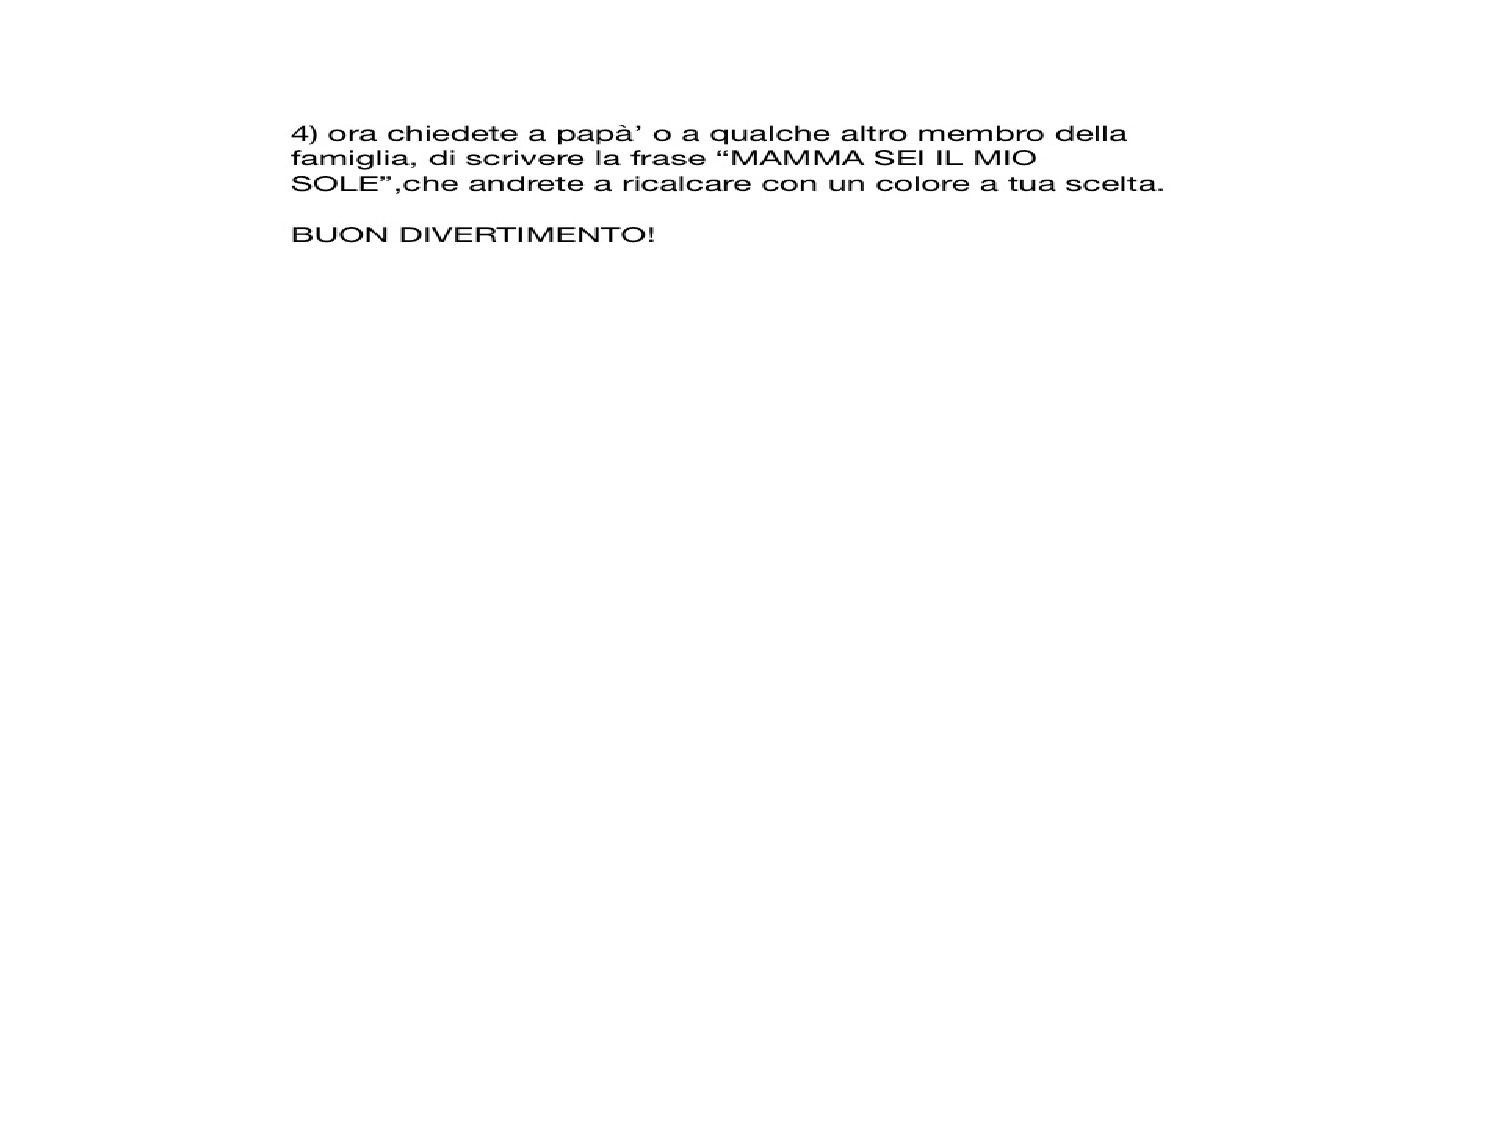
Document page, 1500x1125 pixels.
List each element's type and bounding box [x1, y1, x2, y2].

picture [182, 54, 1318, 1024]
